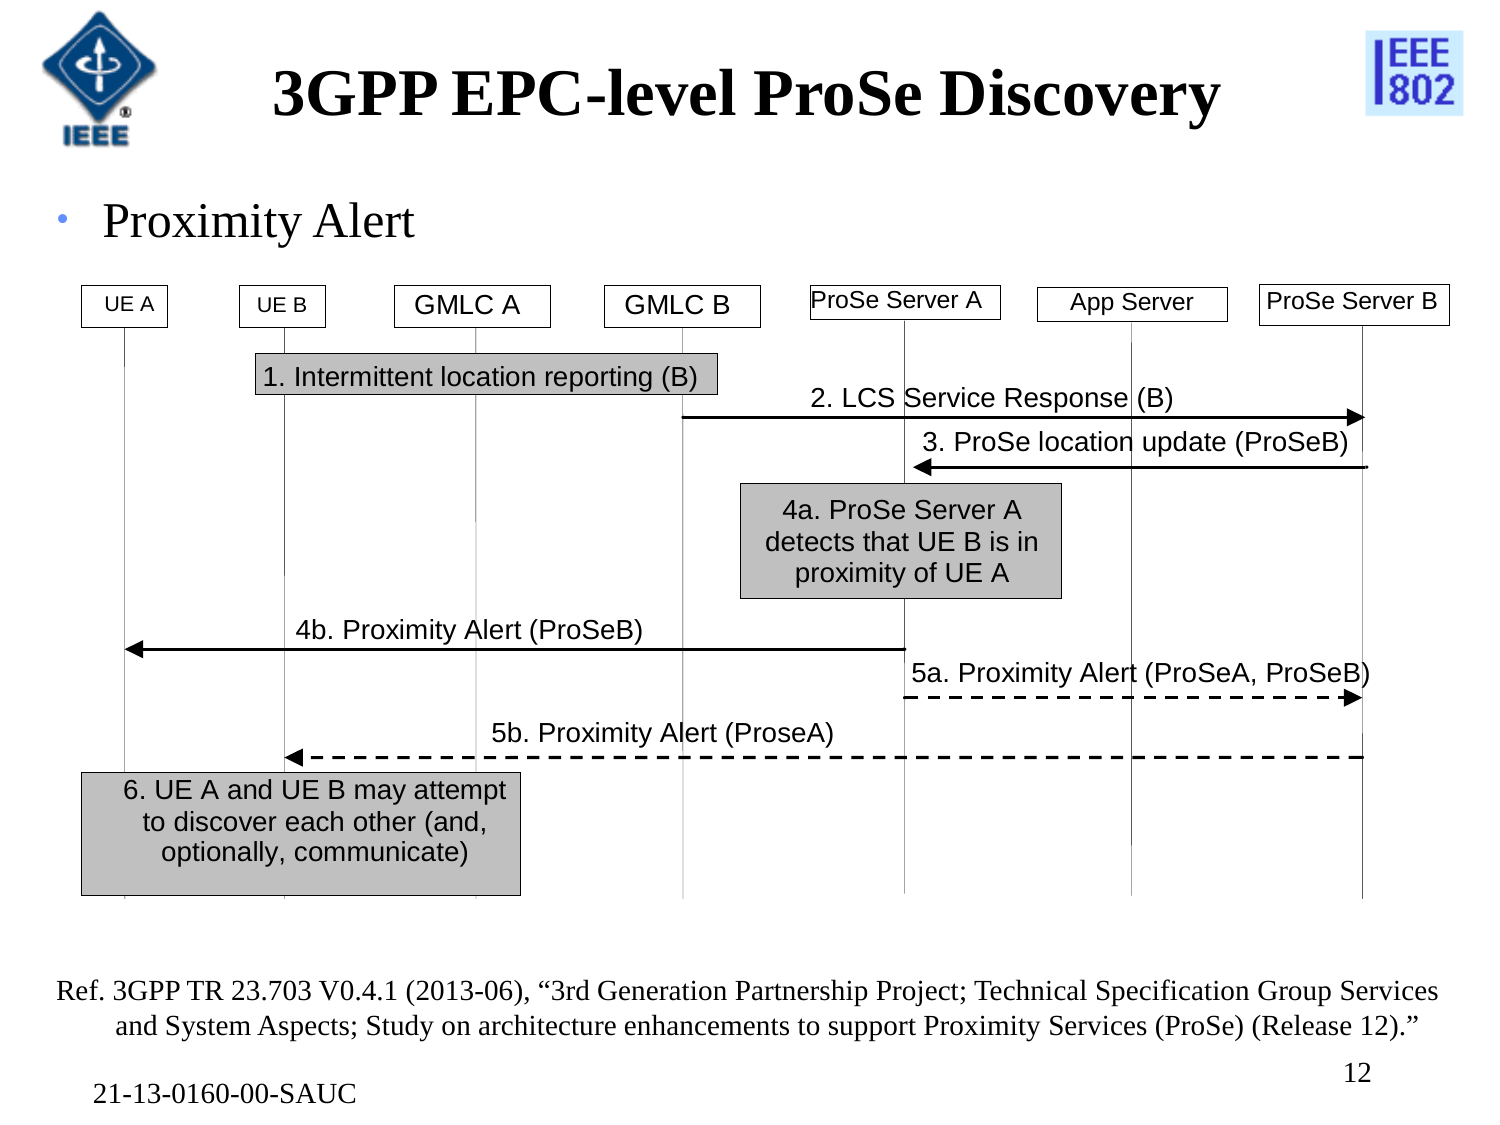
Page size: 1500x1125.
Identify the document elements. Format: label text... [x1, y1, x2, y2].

picture [1351, 12, 1475, 141]
title 3GPP EPC-level ProSe Discovery [68, 36, 1427, 151]
text_box Ref. 3GPP TR 23.703 V0.4.1 (2013-06), “3rd Generation Partnership Project; Technical Specification Group Services and System Aspects; Study on architecture enhancements to support Proximity Services (ProSe) (Release 12).” [41, 964, 1459, 1049]
picture [37, 9, 162, 150]
footer 21-13-0160-00-SAUC [62, 1070, 388, 1118]
list Proximity Alert [40, 186, 1471, 268]
picture [41, 255, 1459, 919]
slide_number 12 [1274, 1049, 1388, 1113]
